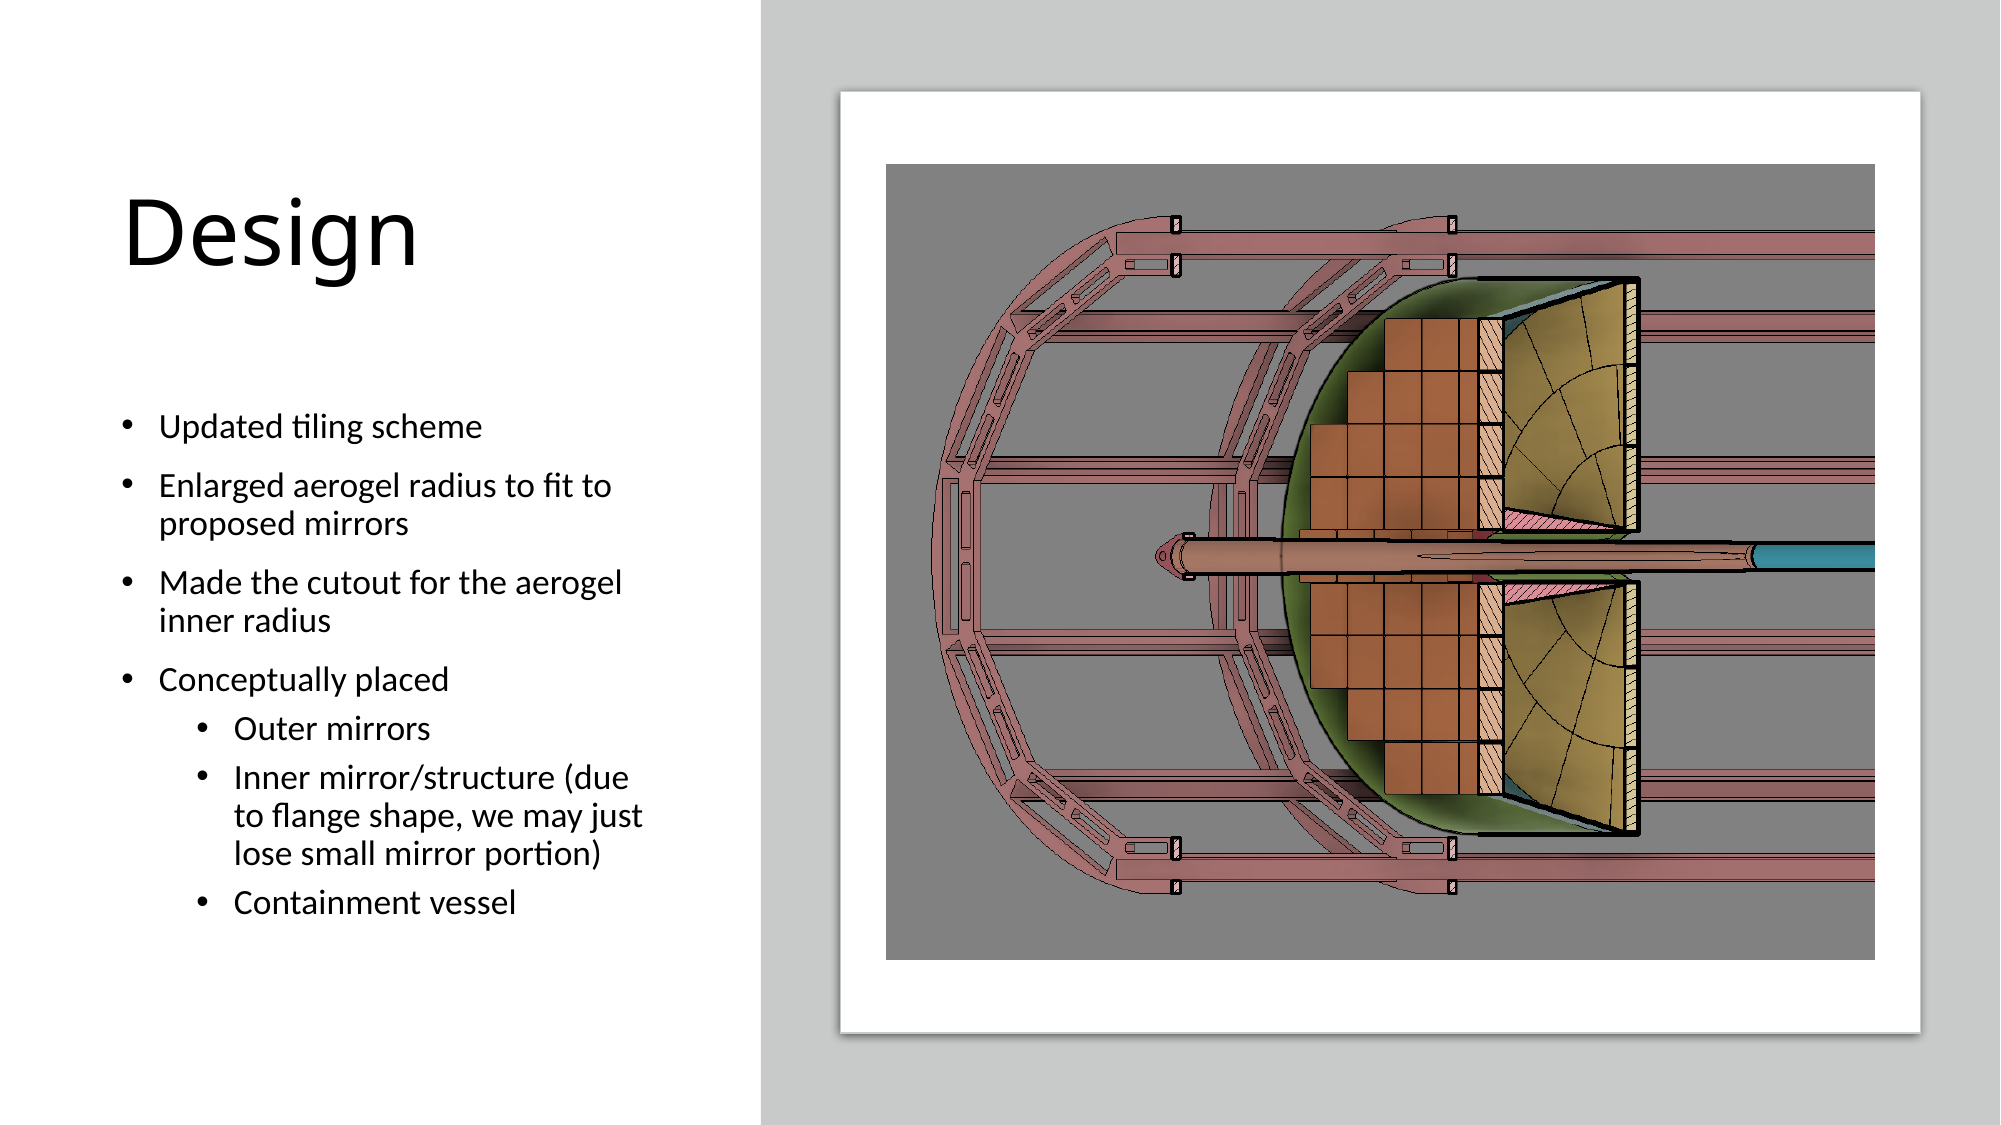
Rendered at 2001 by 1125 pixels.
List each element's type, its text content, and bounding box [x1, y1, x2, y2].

text_box [839, 90, 1922, 1034]
title Design [106, 103, 682, 370]
text_box [760, 0, 2000, 1125]
picture [886, 164, 1875, 960]
list Updated tiling scheme Enlarged aerogel radius to fit to proposed mirrors Made the cutout for the aerogel inner radius Conceptually placed Outer mirrors Inner mirror/structure (due to flange shape, we may just lose small mirror portion) Containment vessel [106, 399, 682, 1021]
